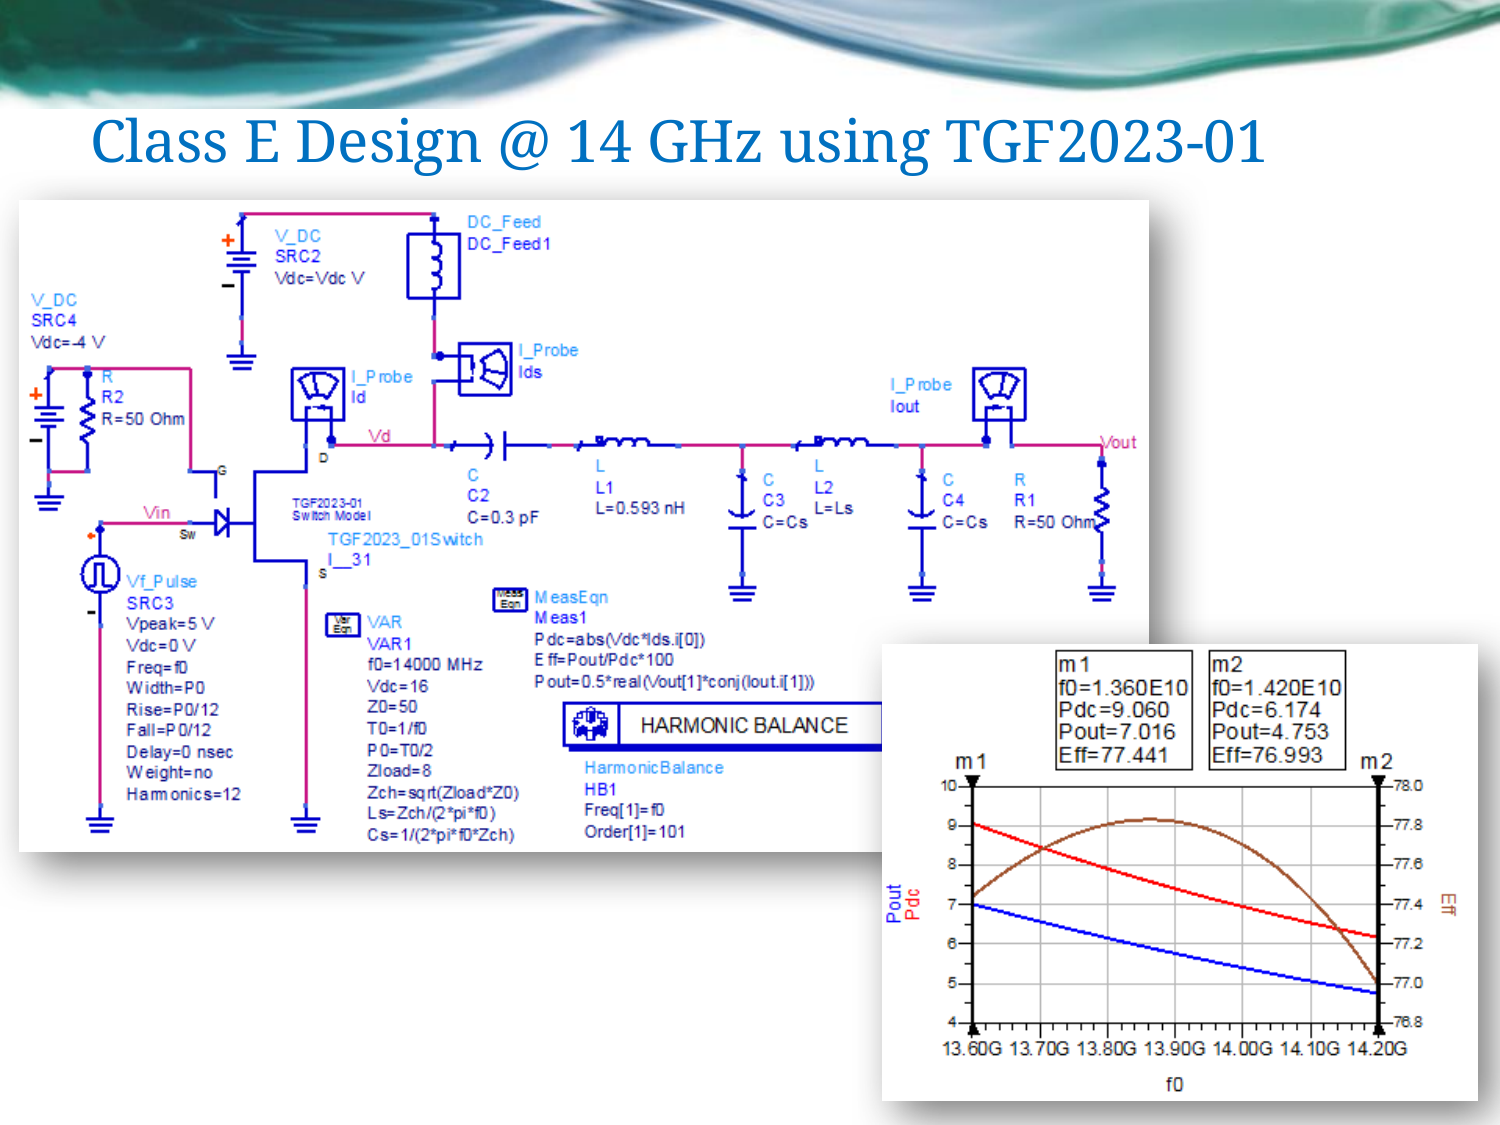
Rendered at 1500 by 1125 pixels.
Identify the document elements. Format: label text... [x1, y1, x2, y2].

picture [18, 199, 1478, 1101]
title Class E Design @ 14 GHz using TGF2023-01 [75, 96, 1425, 247]
picture [0, 0, 1500, 109]
